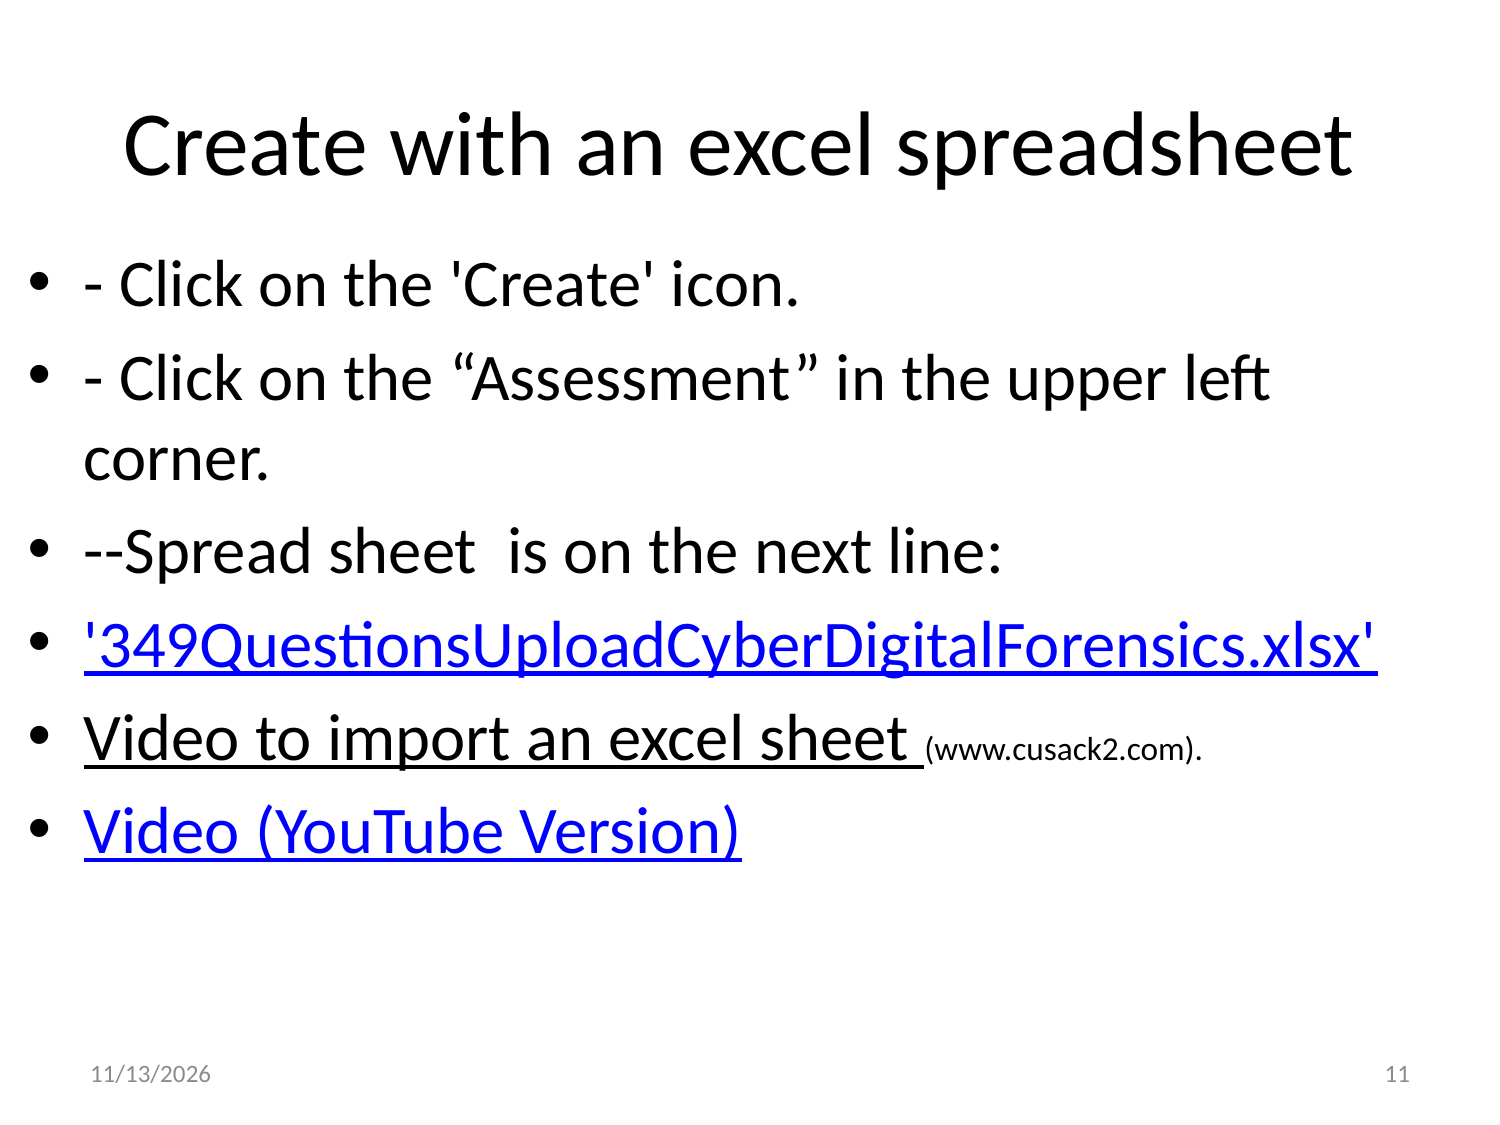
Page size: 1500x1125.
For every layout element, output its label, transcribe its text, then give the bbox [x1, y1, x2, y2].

slide_number 11 [1074, 1042, 1425, 1103]
title Create with an excel spreadsheet [75, 45, 1425, 232]
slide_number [75, 1042, 425, 1103]
list - Click on the 'Create' icon. - Click on the “Assessment” in the upper left corner. --Spread sheet is on the next line: '349QuestionsUploadCyberDigitalForensics.xlsx' Video to import an excel sheet (www.cusack2.com). Video (YouTube Version) [12, 232, 1482, 1103]
